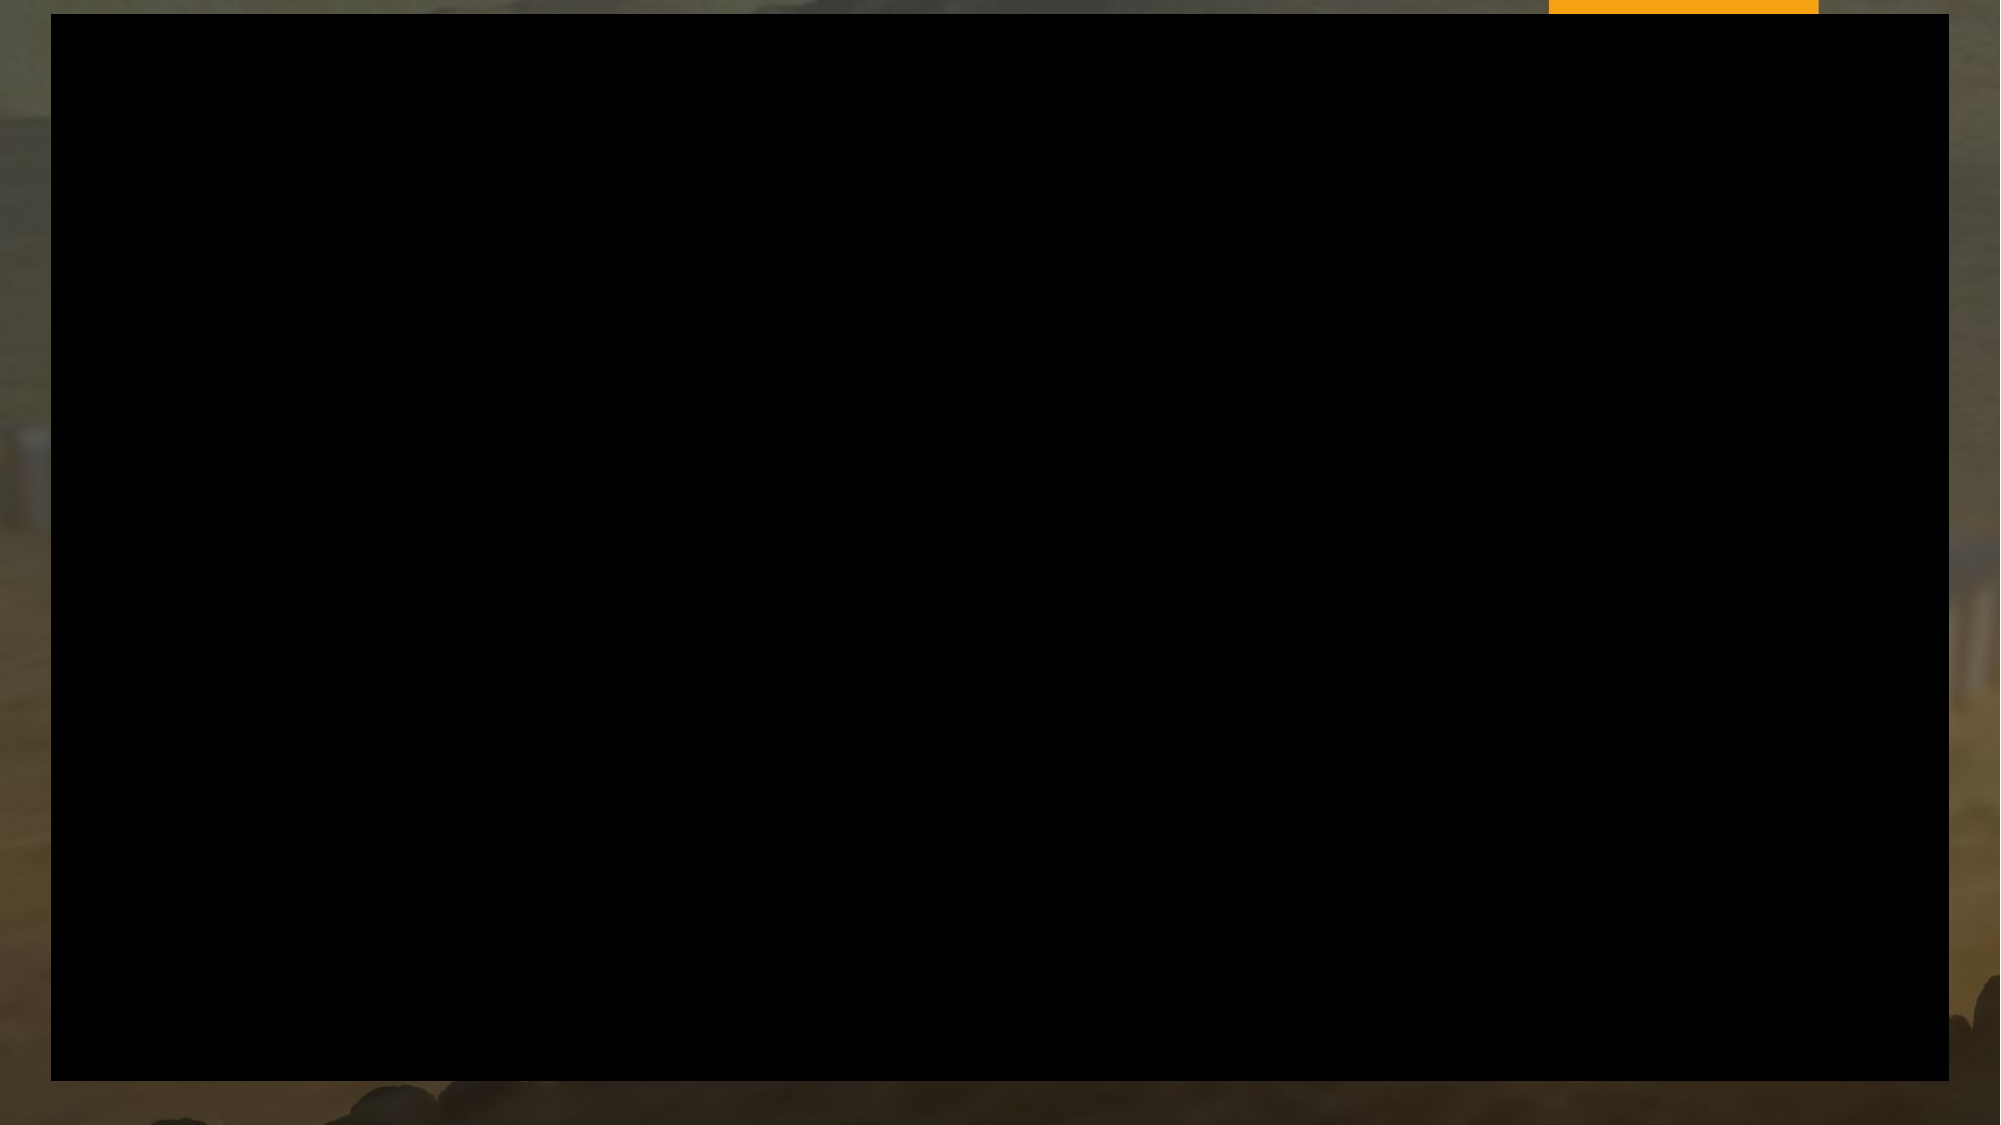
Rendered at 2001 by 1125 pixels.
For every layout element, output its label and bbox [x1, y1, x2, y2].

picture [0, 0, 2000, 1125]
text_box [50, 13, 1950, 1083]
